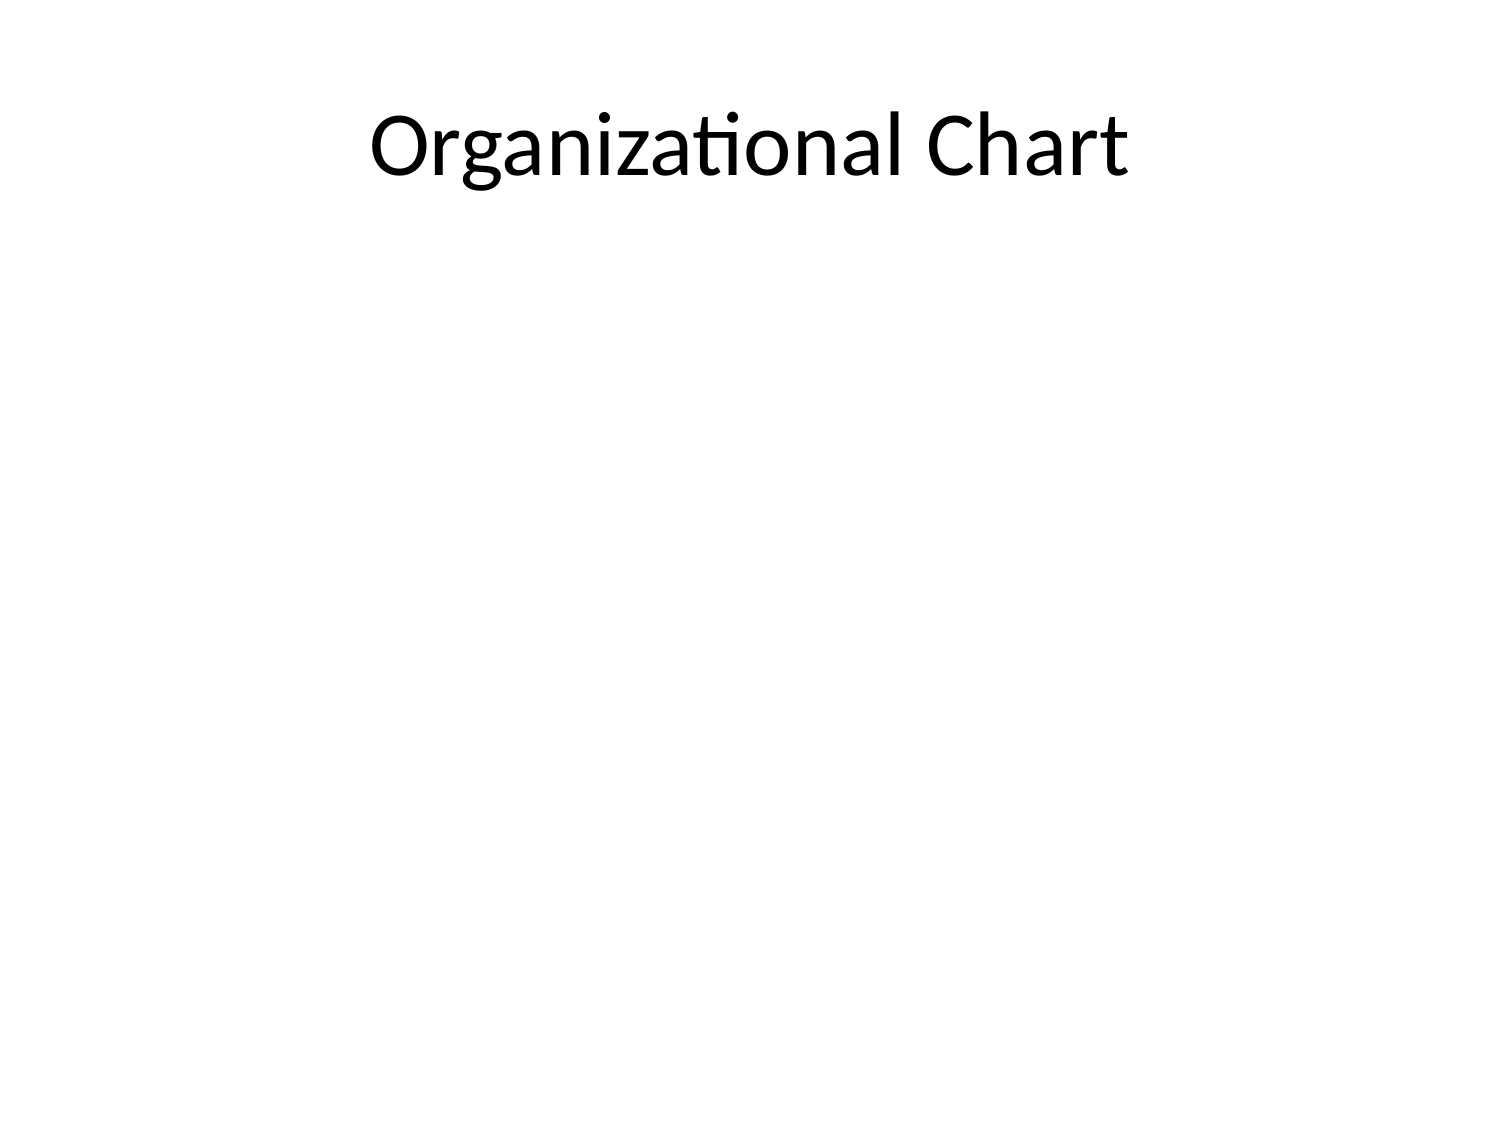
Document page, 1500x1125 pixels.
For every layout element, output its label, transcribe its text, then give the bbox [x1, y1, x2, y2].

title Organizational Chart [75, 45, 1425, 233]
